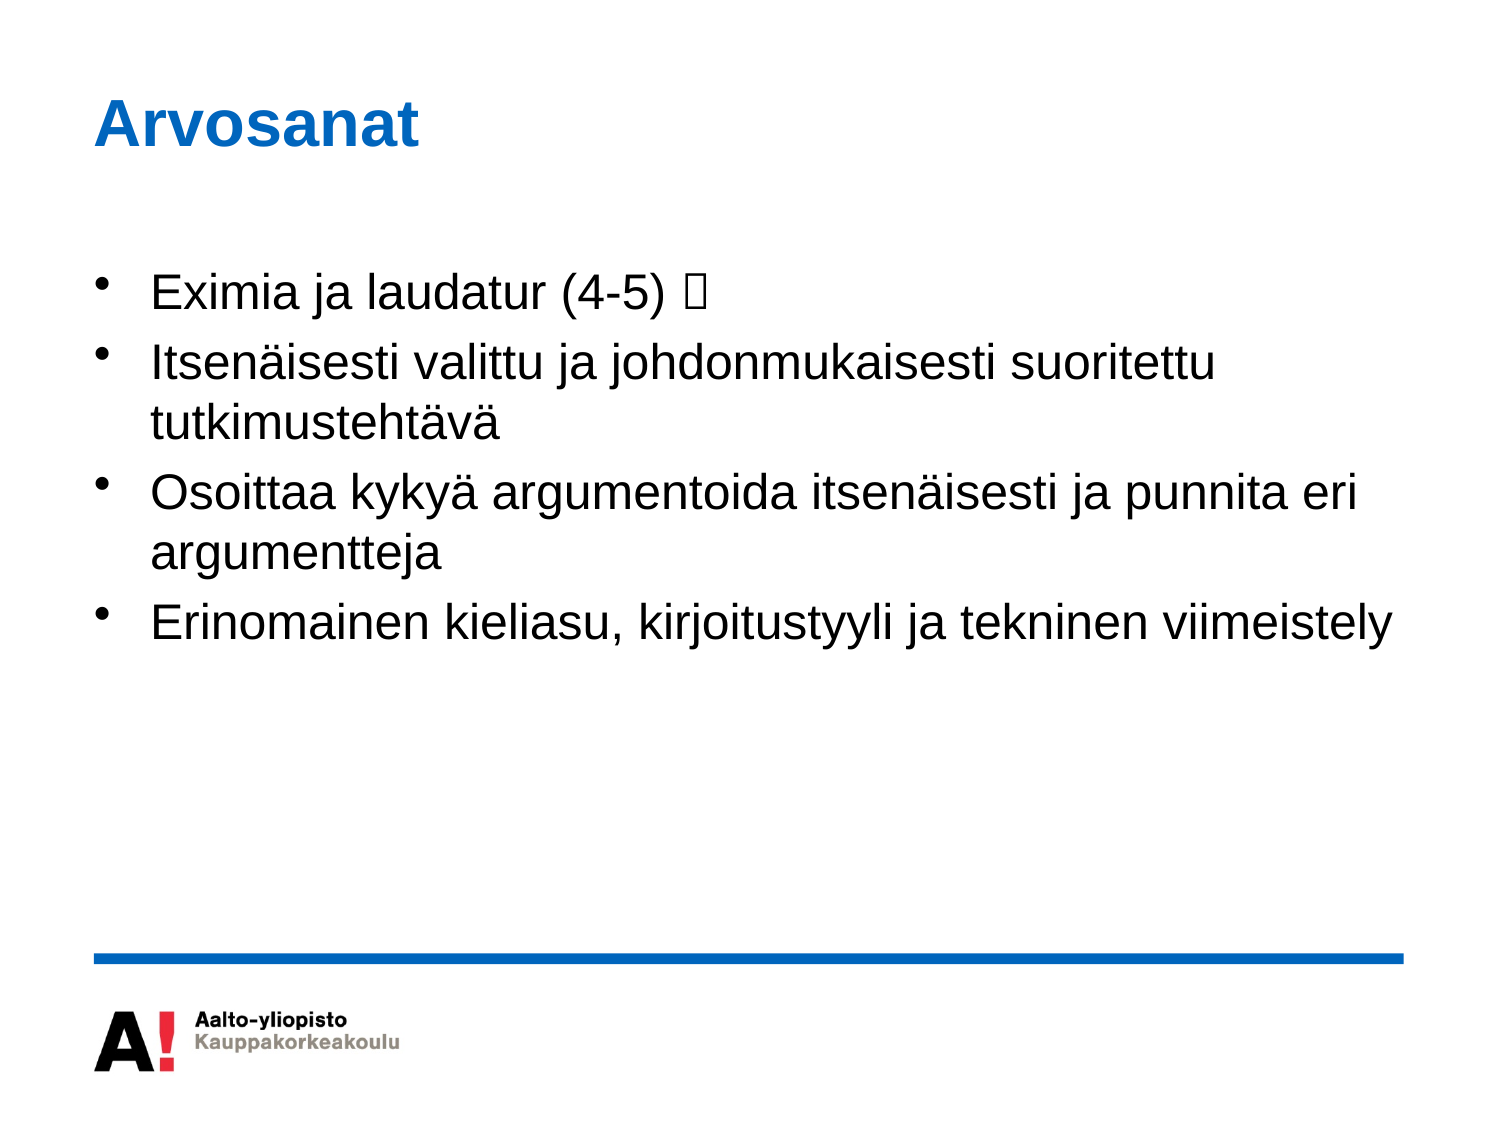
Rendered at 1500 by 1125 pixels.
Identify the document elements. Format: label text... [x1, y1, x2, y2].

title Arvosanat [93, 80, 1404, 258]
list Eximia ja laudatur (4-5)  Itsenäisesti valittu ja johdonmukaisesti suoritettu tutkimustehtävä Osoittaa kykyä argumentoida itsenäisesti ja punnita eri argumentteja Erinomainen kieliasu, kirjoitustyyli ja tekninen viimeistely [93, 259, 1404, 938]
picture [0, 977, 473, 1125]
